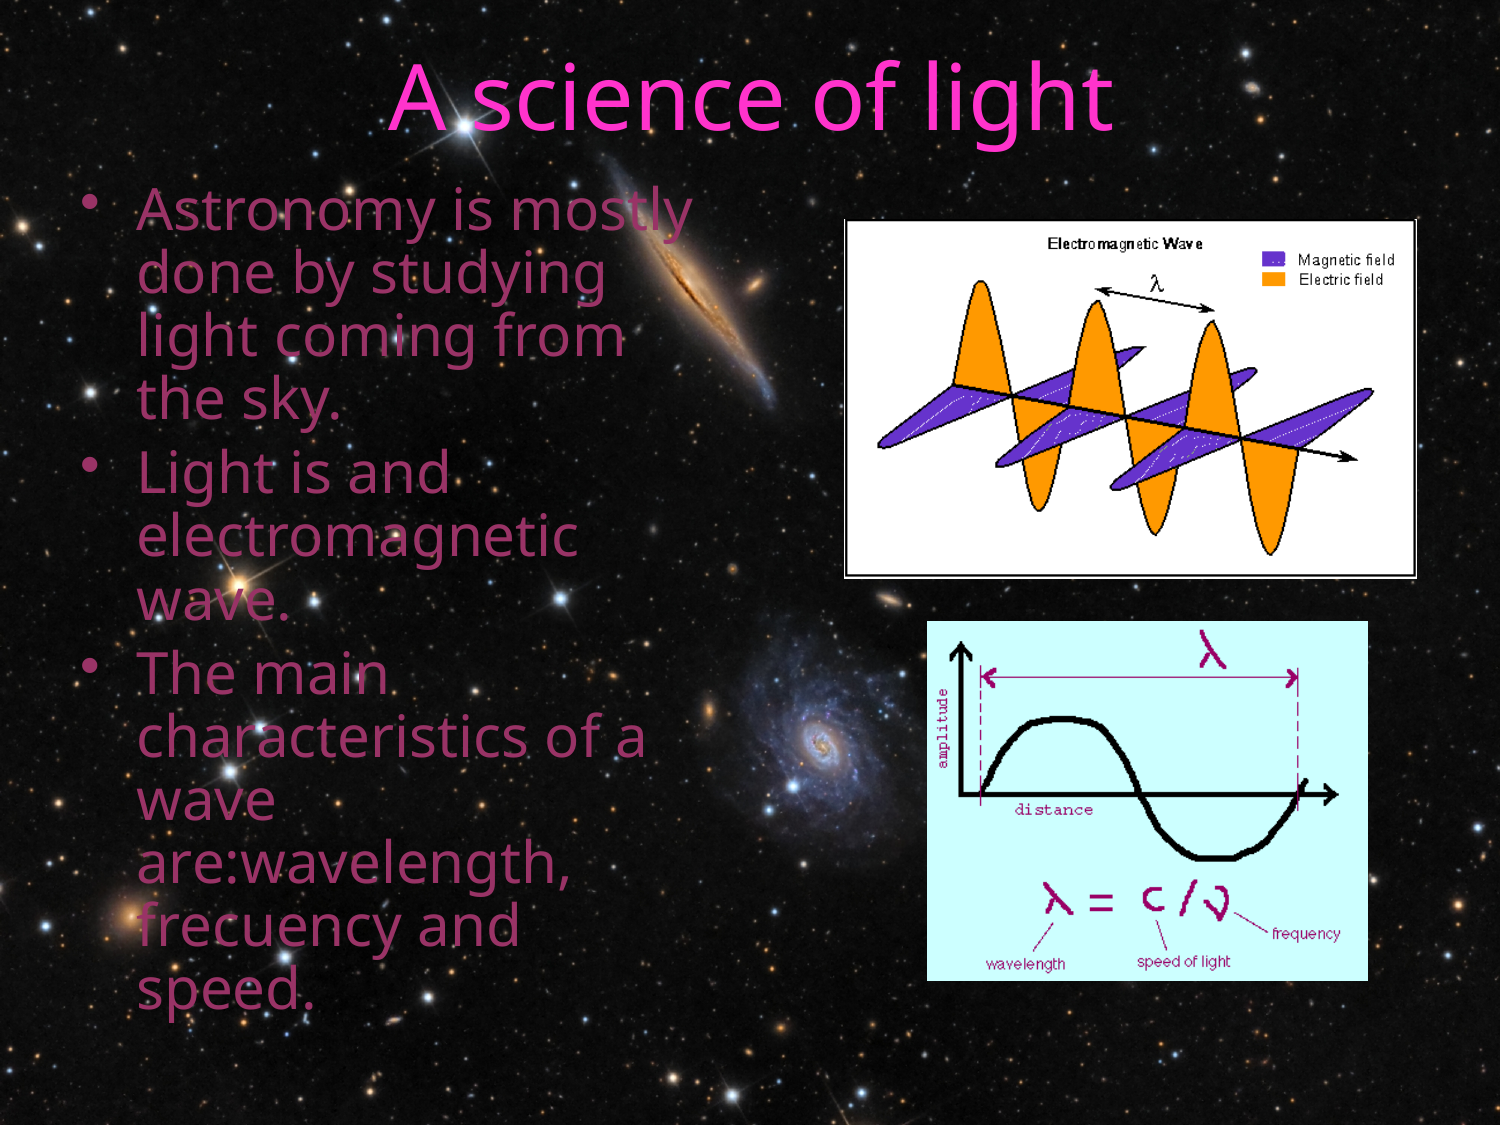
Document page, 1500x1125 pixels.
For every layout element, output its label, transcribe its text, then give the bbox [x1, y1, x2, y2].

title A science of light [76, 0, 1428, 188]
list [844, 219, 1417, 579]
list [926, 621, 1369, 981]
picture [0, 0, 1500, 1125]
list Astronomy is mostly done by studying light coming from the sky. Light is and electromagnetic wave. The main characteristics of a wave are:wavelength, frecuency and speed. [64, 172, 728, 916]
